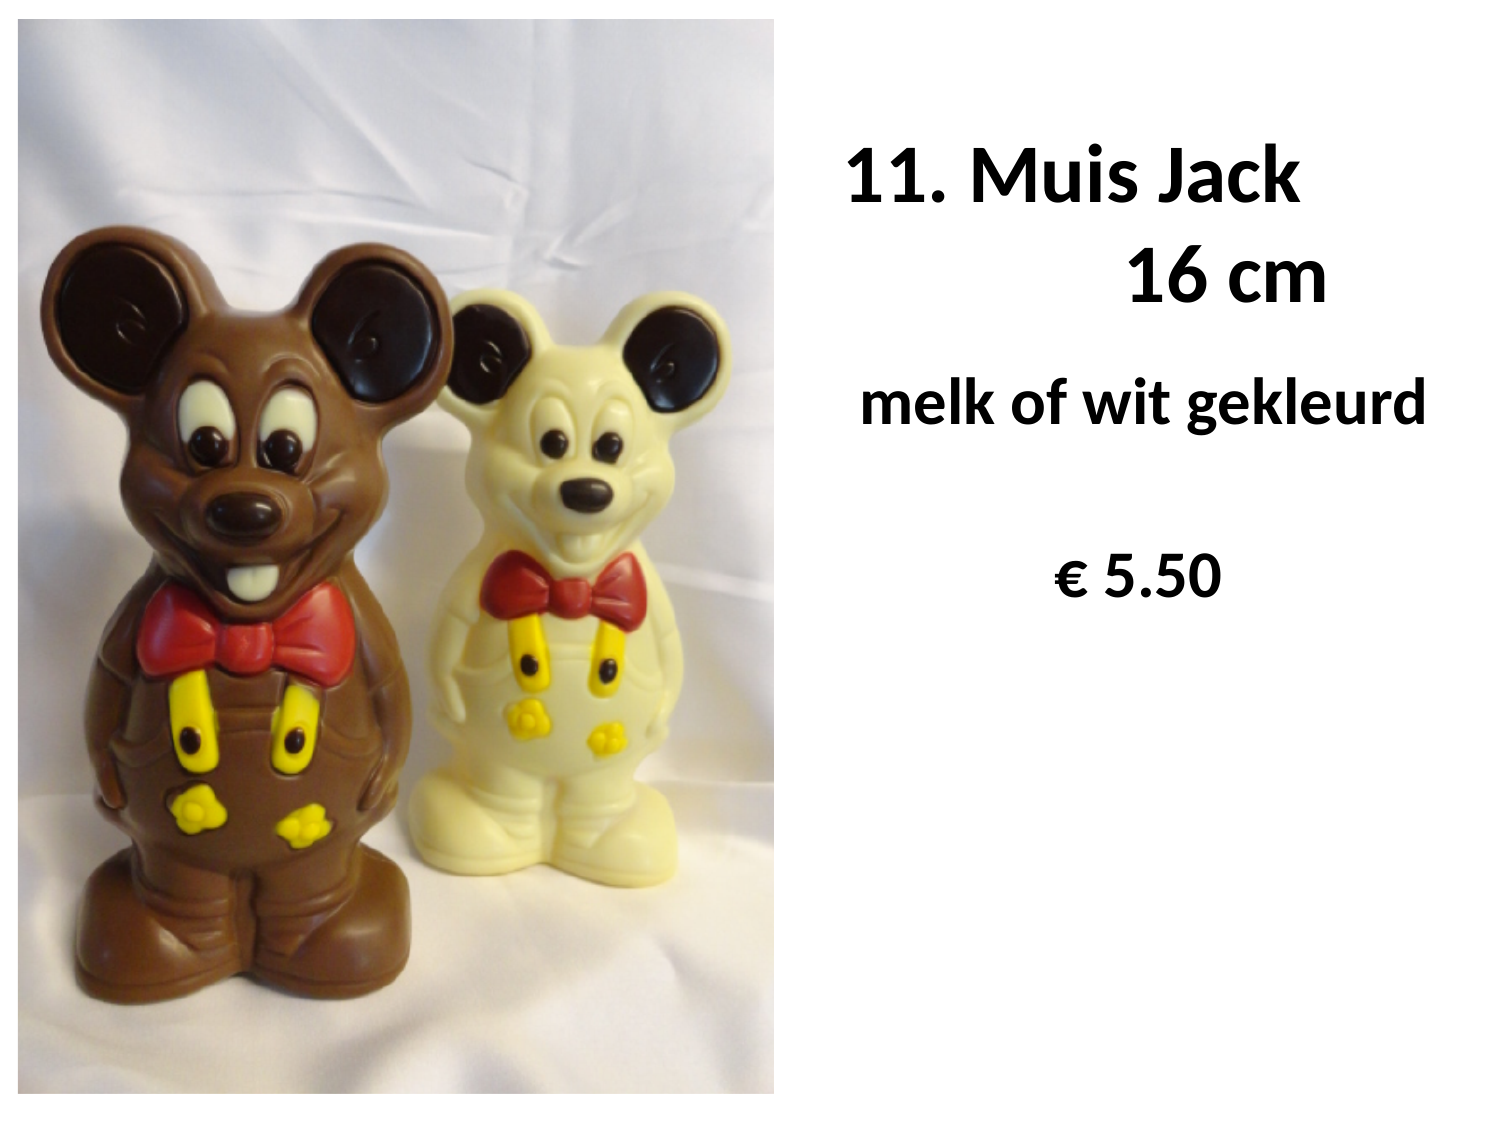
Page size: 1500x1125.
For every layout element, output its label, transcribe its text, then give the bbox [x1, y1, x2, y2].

picture [0, 20, 934, 1093]
list melk of wit gekleurd € 5.50 [939, 349, 1500, 752]
title 11. Muis Jack 16 cm [809, 100, 1471, 327]
